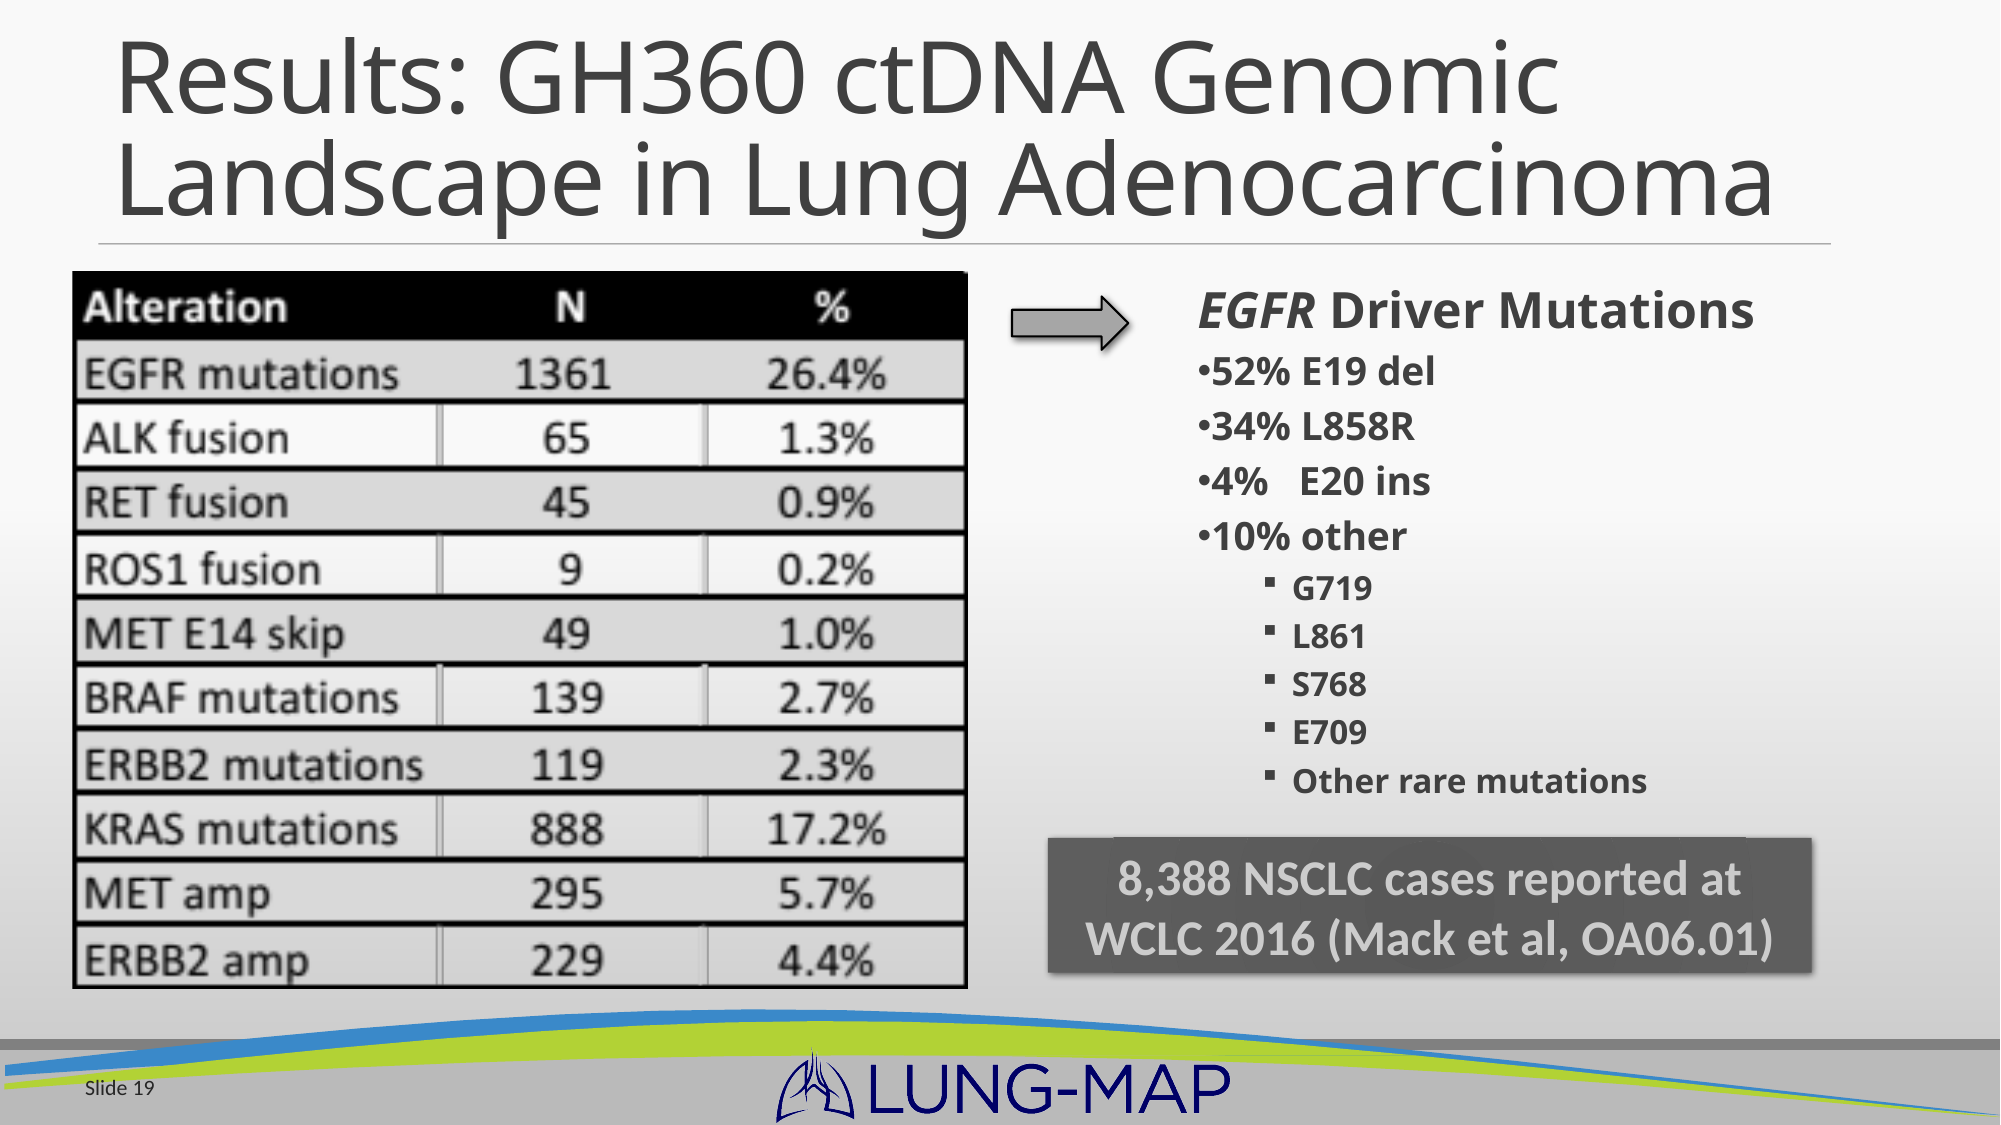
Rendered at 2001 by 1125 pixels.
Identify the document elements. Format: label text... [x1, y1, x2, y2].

slide_number Slide 19 [27, 1057, 170, 1118]
text_box [1010, 295, 1130, 351]
title Results: GH360 ctDNA Genomic Landscape in Lung Adenocarcinoma [98, 5, 1830, 244]
text_box EGFR Driver Mutations 52% E19 del 34% L858R 4% E20 ins 10% other G719 L861 S768 E709 Other rare mutations [1182, 271, 1860, 847]
picture [578, 1041, 1422, 1125]
text_box 8,388 NSCLC cases reported at WCLC 2016 (Mack et al, OA06.01) [1047, 837, 1812, 973]
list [71, 270, 969, 990]
